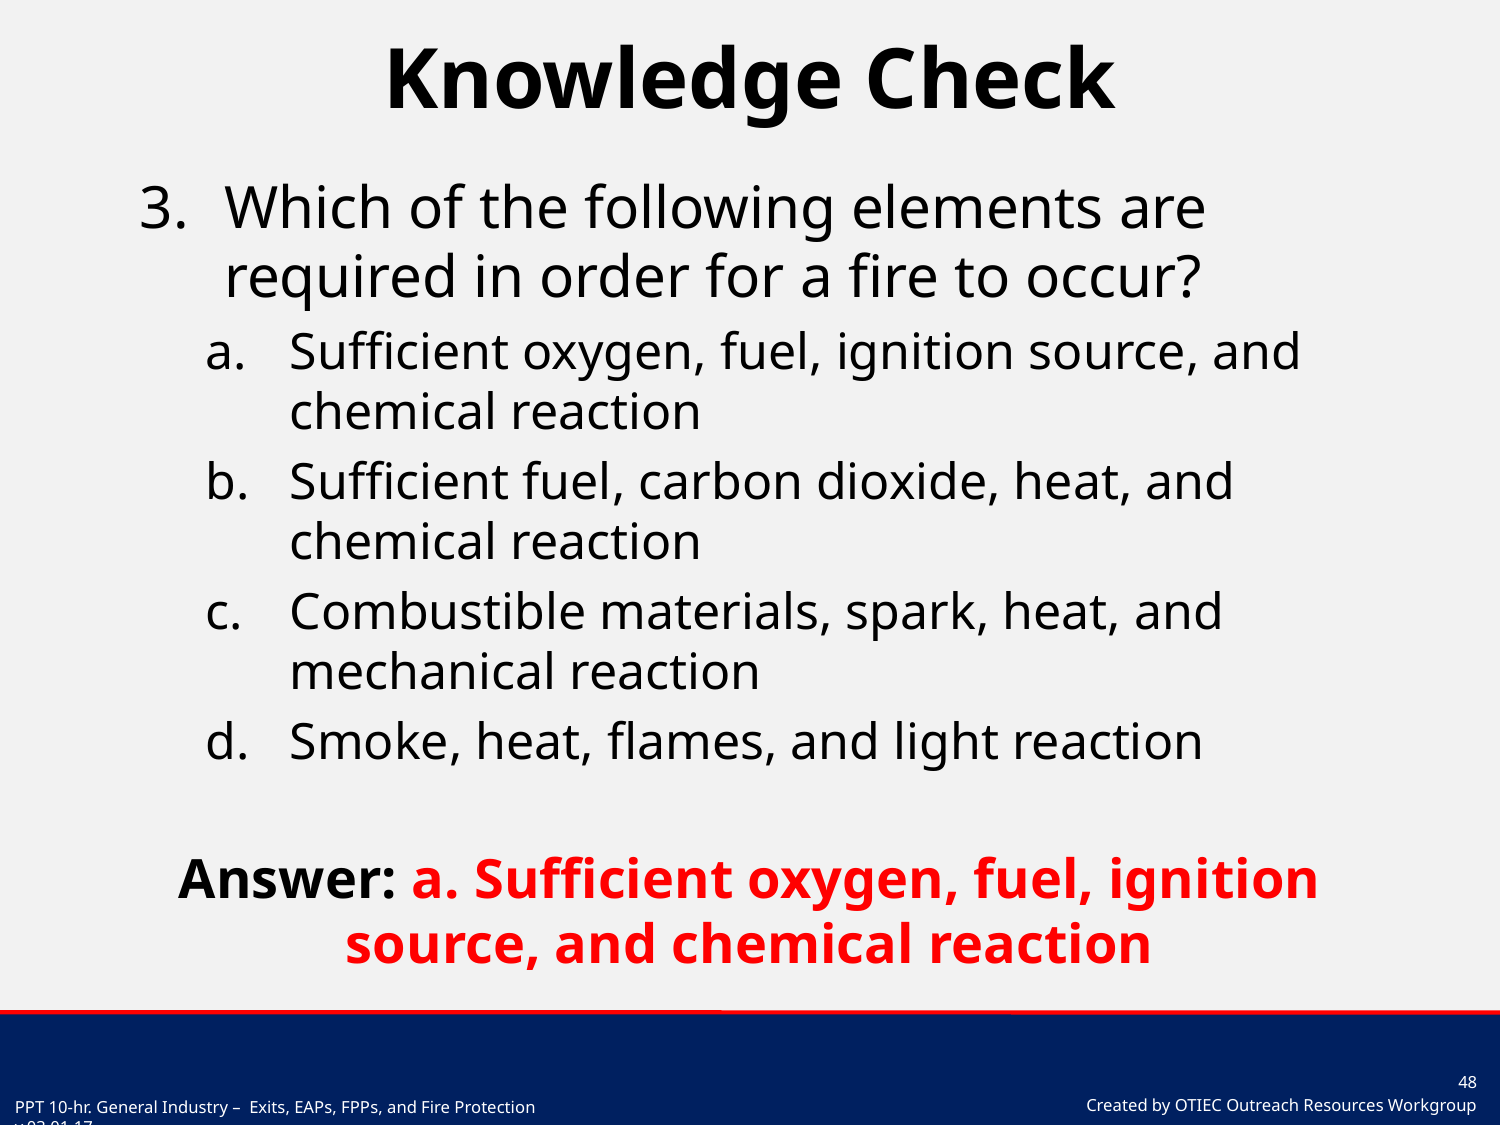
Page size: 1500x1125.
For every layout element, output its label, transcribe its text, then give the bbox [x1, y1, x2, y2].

title Knowledge Check [103, 18, 1397, 163]
text_box Answer: a. Sufficient oxygen, fuel, ignition source, and chemical reaction [74, 836, 1425, 1010]
list Which of the following elements are required in order for a fire to occur? Sufficient oxygen, fuel, ignition source, and chemical reaction Sufficient fuel, carbon dioxide, heat, and chemical reaction Combustible materials, spark, heat, and mechanical reaction Smoke, heat, flames, and light reaction [125, 163, 1397, 813]
